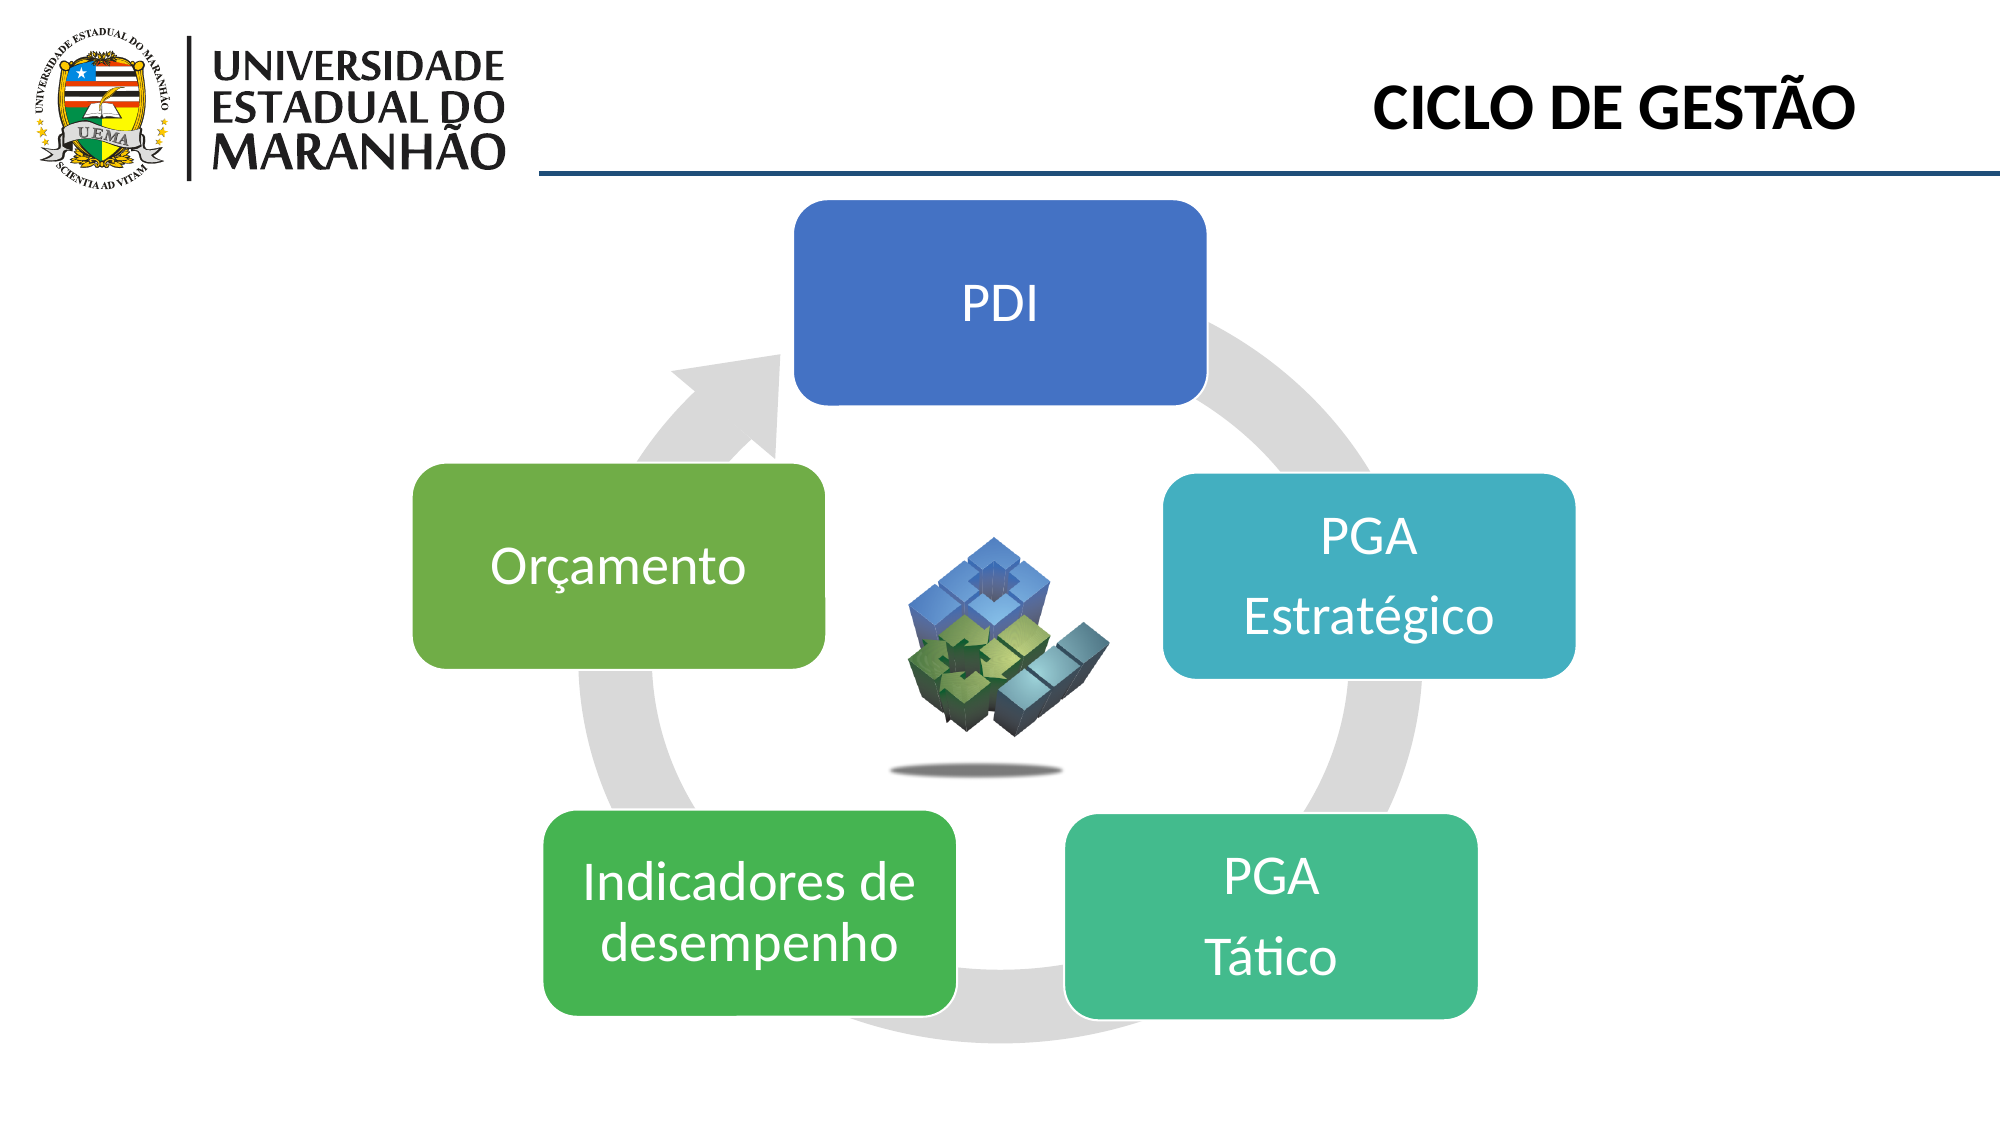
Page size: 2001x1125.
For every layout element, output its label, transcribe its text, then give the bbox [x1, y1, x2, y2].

picture [883, 530, 1117, 790]
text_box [542, 809, 958, 1017]
text_box CICLO DE GESTÃO [1359, 64, 1872, 152]
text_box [792, 199, 1208, 407]
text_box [579, 272, 1422, 1043]
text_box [411, 462, 827, 670]
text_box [1161, 472, 1577, 680]
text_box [35, 27, 506, 190]
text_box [1064, 812, 1479, 1021]
